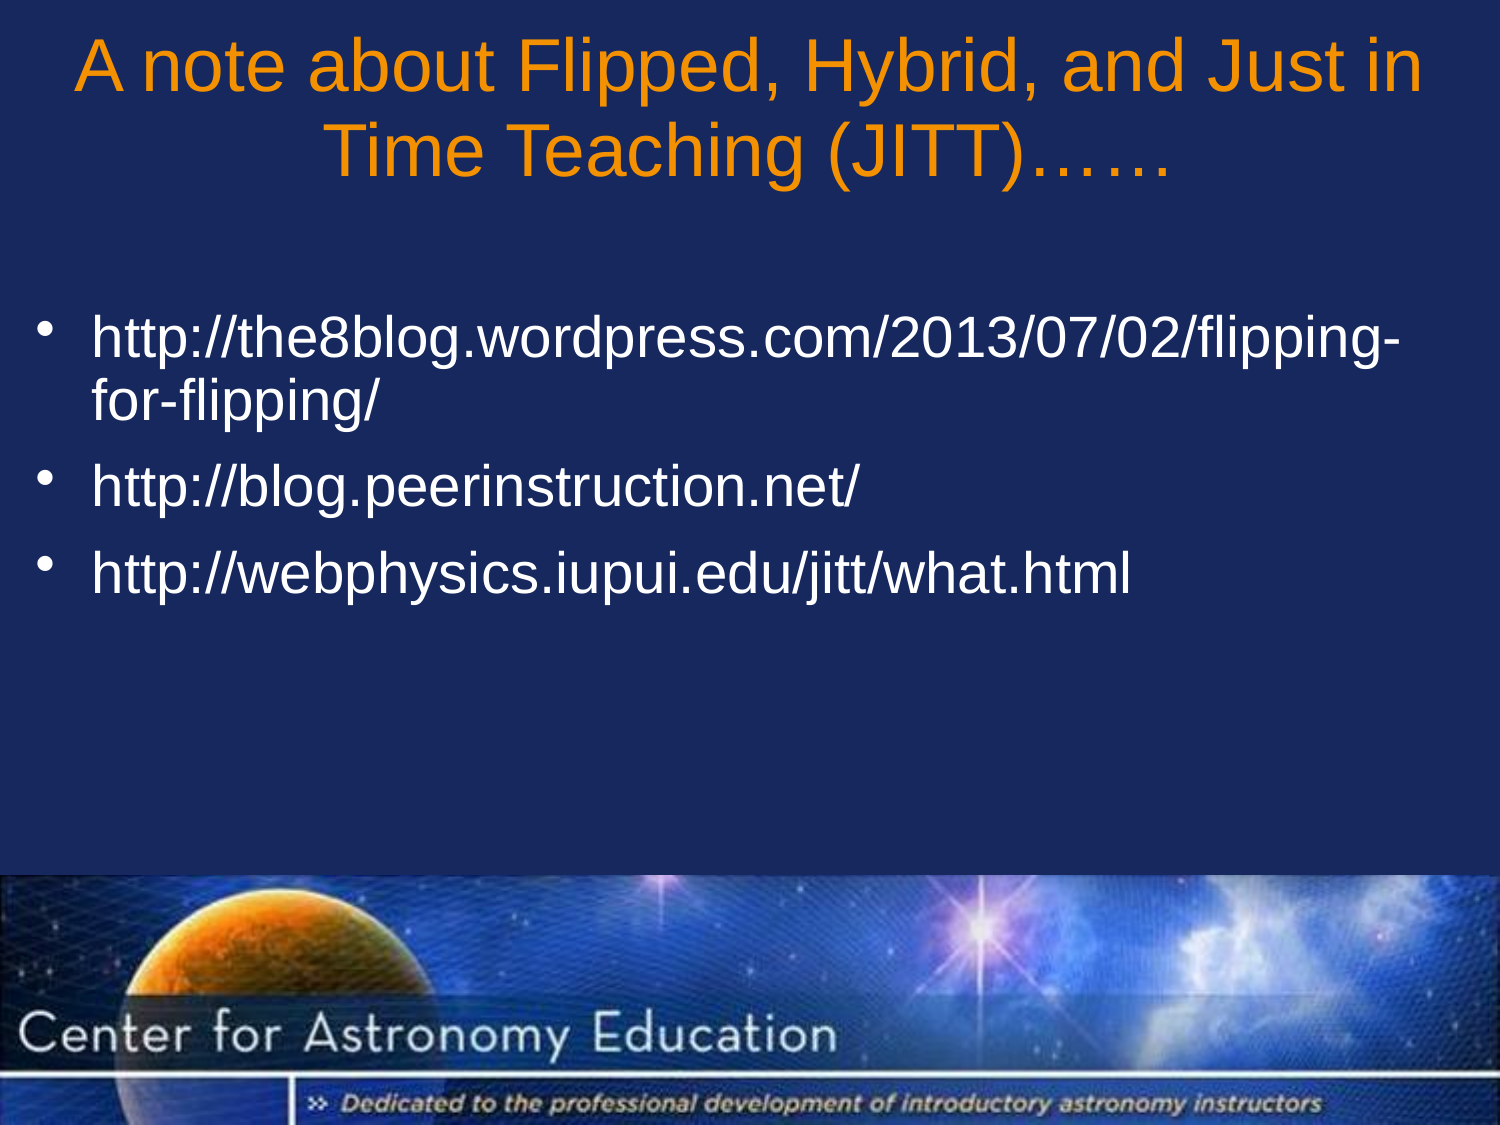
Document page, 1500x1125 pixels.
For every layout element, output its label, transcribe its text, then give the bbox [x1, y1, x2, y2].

picture [0, 875, 1500, 1125]
text_box A note about Flipped, Hybrid, and Just in Time Teaching (JITT)…… [6, 30, 1494, 187]
list http://the8blog.wordpress.com/2013/07/02/flipping-for-flipping/ http://blog.peerinstruction.net/ http://webphysics.iupui.edu/jitt/what.html [20, 299, 1480, 979]
